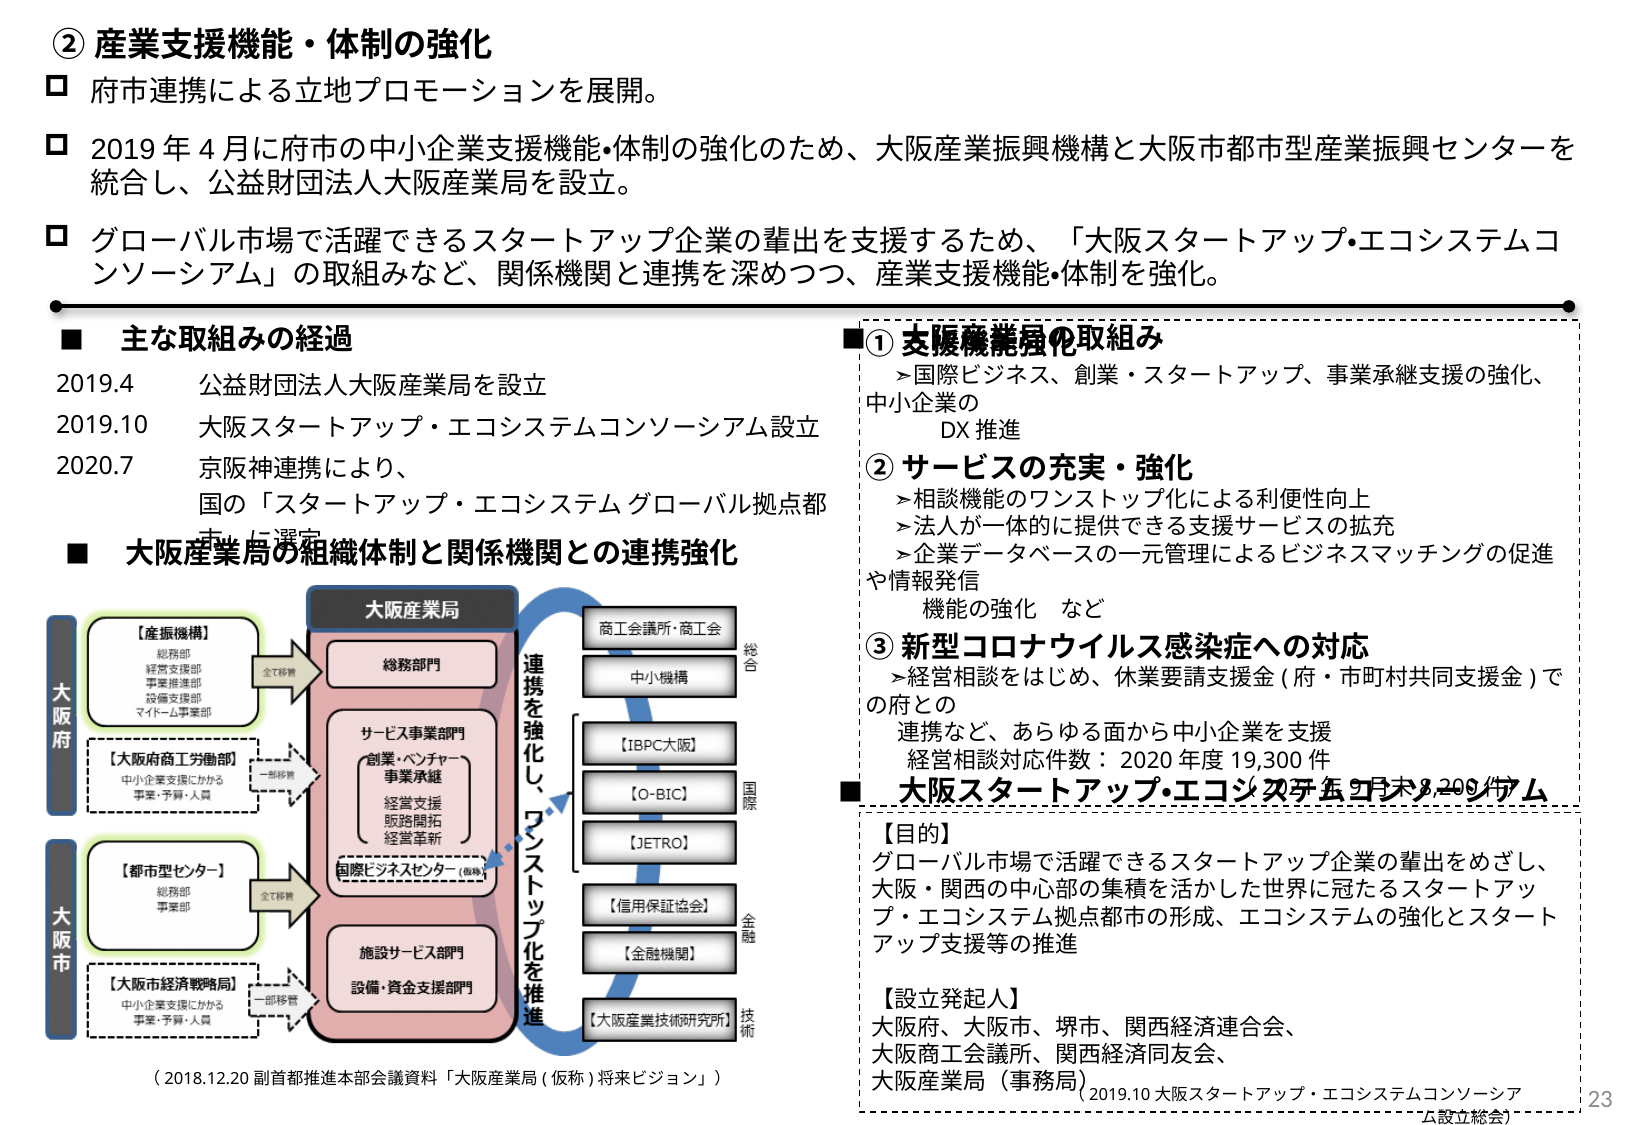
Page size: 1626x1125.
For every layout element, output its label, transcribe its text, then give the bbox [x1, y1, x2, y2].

text_box （2019.10大阪スタートアップ・エコシステムコンソーシアム設立総会） [1039, 1074, 1248, 1125]
table_header 2019.4 [56, 366, 198, 407]
text_box 【目的】 グローバル市場で活躍できるスタートアップ企業の輩出をめざし、大阪・関西の中心部の集積を活かした世界に冠たるスタートアップ・エコシステム拠点都市の形成、エコシステムの強化とスタートアップ支援等の推進 【設立発起人】 大阪府、大阪市、堺市、関西経済連合会、 大阪商工会議所、関西経済同友会、 大阪産業局（事務局） [858, 825, 1583, 1114]
table_cell 京阪神連携により、 国の「スタートアップ・エコシステム グローバル拠点都市」に選定 [198, 448, 868, 538]
text_box ②産業支援機能・体制の強化 [48, 3, 1091, 83]
slide_number 23 [1248, 1067, 1625, 1125]
table_header 公益財団法人大阪産業局を設立 [198, 366, 868, 407]
text_box ■ 大阪産業局の取組み [826, 315, 1543, 366]
table_cell 大阪スタートアップ・エコシステムコンソーシアム設立 [198, 407, 868, 448]
text_box 府市連携による立地プロモーションを展開。 2019年4月に府市の中小企業支援機能・体制の強化のため、大阪産業振興機構と大阪市都市型産業振興センターを統合し、公益財団法人大阪産業局を設立。 グローバル市場で活躍できるスタートアップ企業の輩出を支援するため、「大阪スタートアップ・エコシステムコンソーシアム」の取組みなど、関係機関と連携を深めつつ、産業支援機能・体制を強化。 [28, 66, 1604, 275]
text_box ①支援機能強化 ➣国際ビジネス、創業・スタートアップ、事業承継支援の強化、中小企業の DX推進 ②サービスの充実・強化 ➣相談機能のワンストップ化による利便性向上 ➣法人が一体的に提供できる支援サービスの拡充 ➣企業データベースの一元管理によるビジネスマッチングの促進や情報発信 機能の強化 など ③新型コロナウイルス感染症への対応 ➣経営相談をはじめ、休業要請支援金(府・市町村共同支援金)での府との 連携など、あらゆる面から中小企業を支援 経営相談対応件数：2020年度19,300件 （2021年9月末8,200件） [858, 318, 1582, 808]
text_box ■ 大阪産業局の組織体制と関係機関との連携強化 [49, 526, 767, 584]
text_box ■ 大阪スタートアップ・エコシステムコンソーシアム [823, 765, 1615, 825]
table_cell 2019.10 [56, 407, 198, 448]
picture [40, 585, 777, 1056]
text_box ■ 主な取組みの経過 [44, 313, 762, 373]
table_cell 2020.7 [56, 448, 198, 538]
text_box （2018.12.20副首都推進本部会議資料「大阪産業局(仮称)将来ビジョン」） [7, 1057, 747, 1096]
